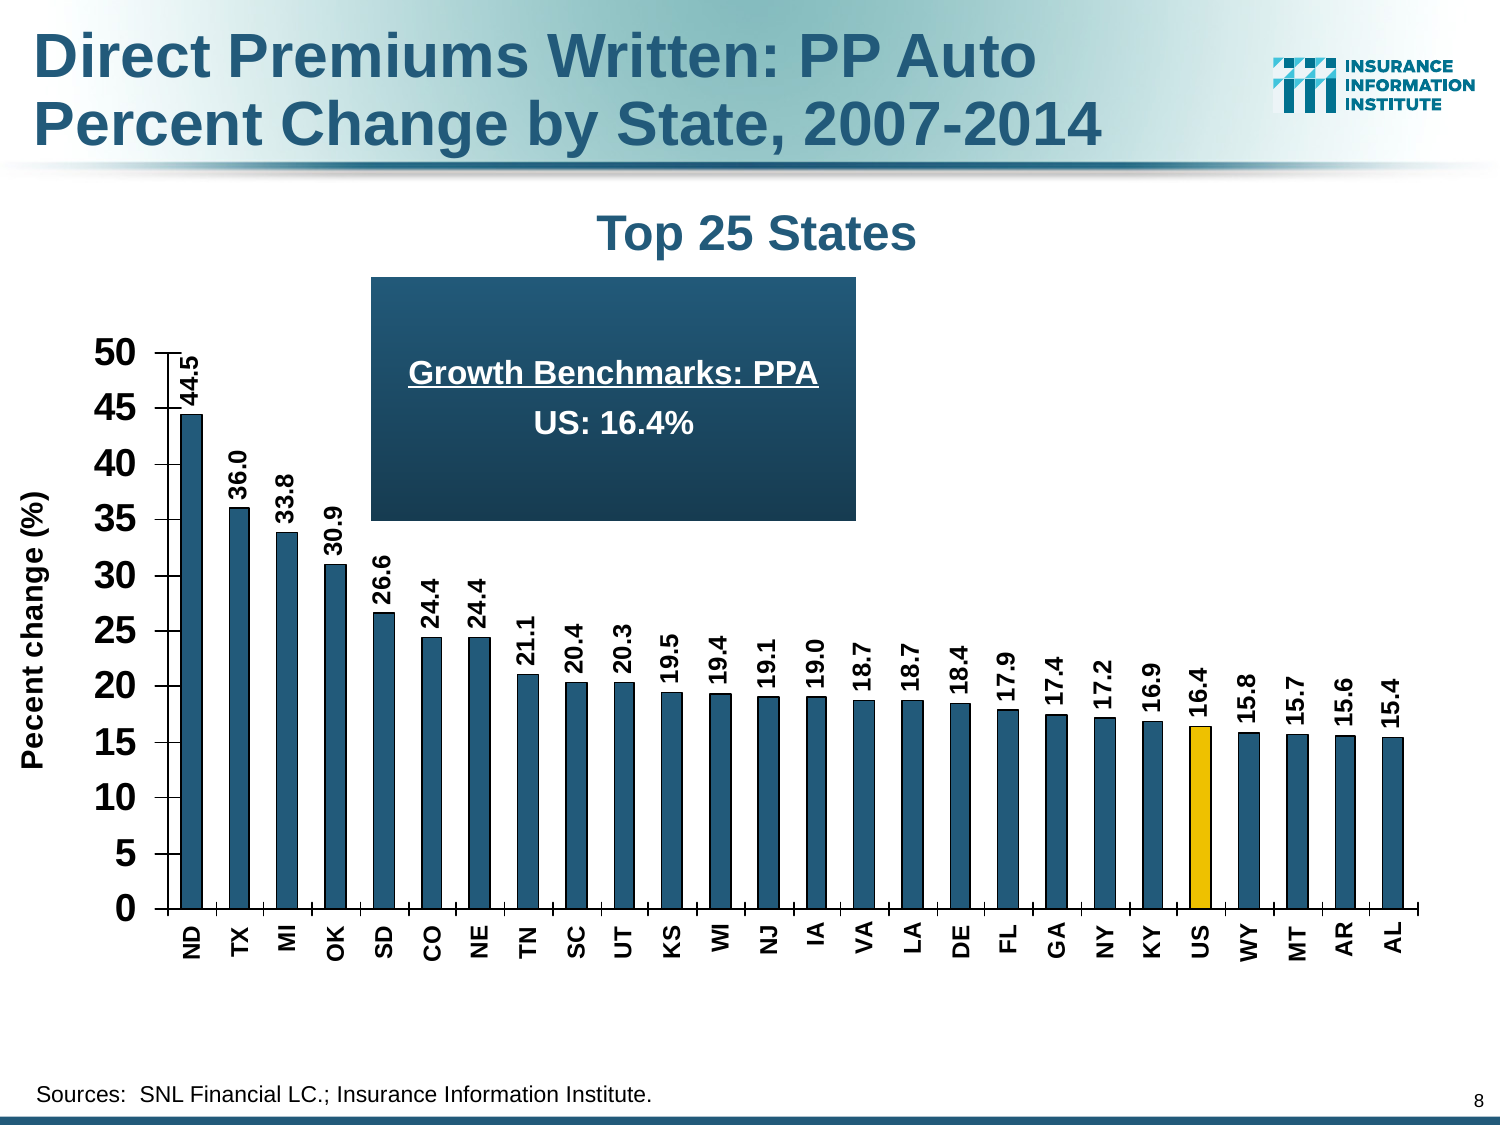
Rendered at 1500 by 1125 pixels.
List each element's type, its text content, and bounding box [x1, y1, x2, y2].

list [0, 275, 1498, 1052]
picture [0, 0, 1500, 189]
title Direct Premiums Written: PP Auto Percent Change by State, 2007-2014 [18, 0, 1282, 167]
text_box Top 25 States [57, 207, 1458, 262]
text_box Sources: SNL Financial LC.; Insurance Information Institute. [20, 1079, 1500, 1114]
